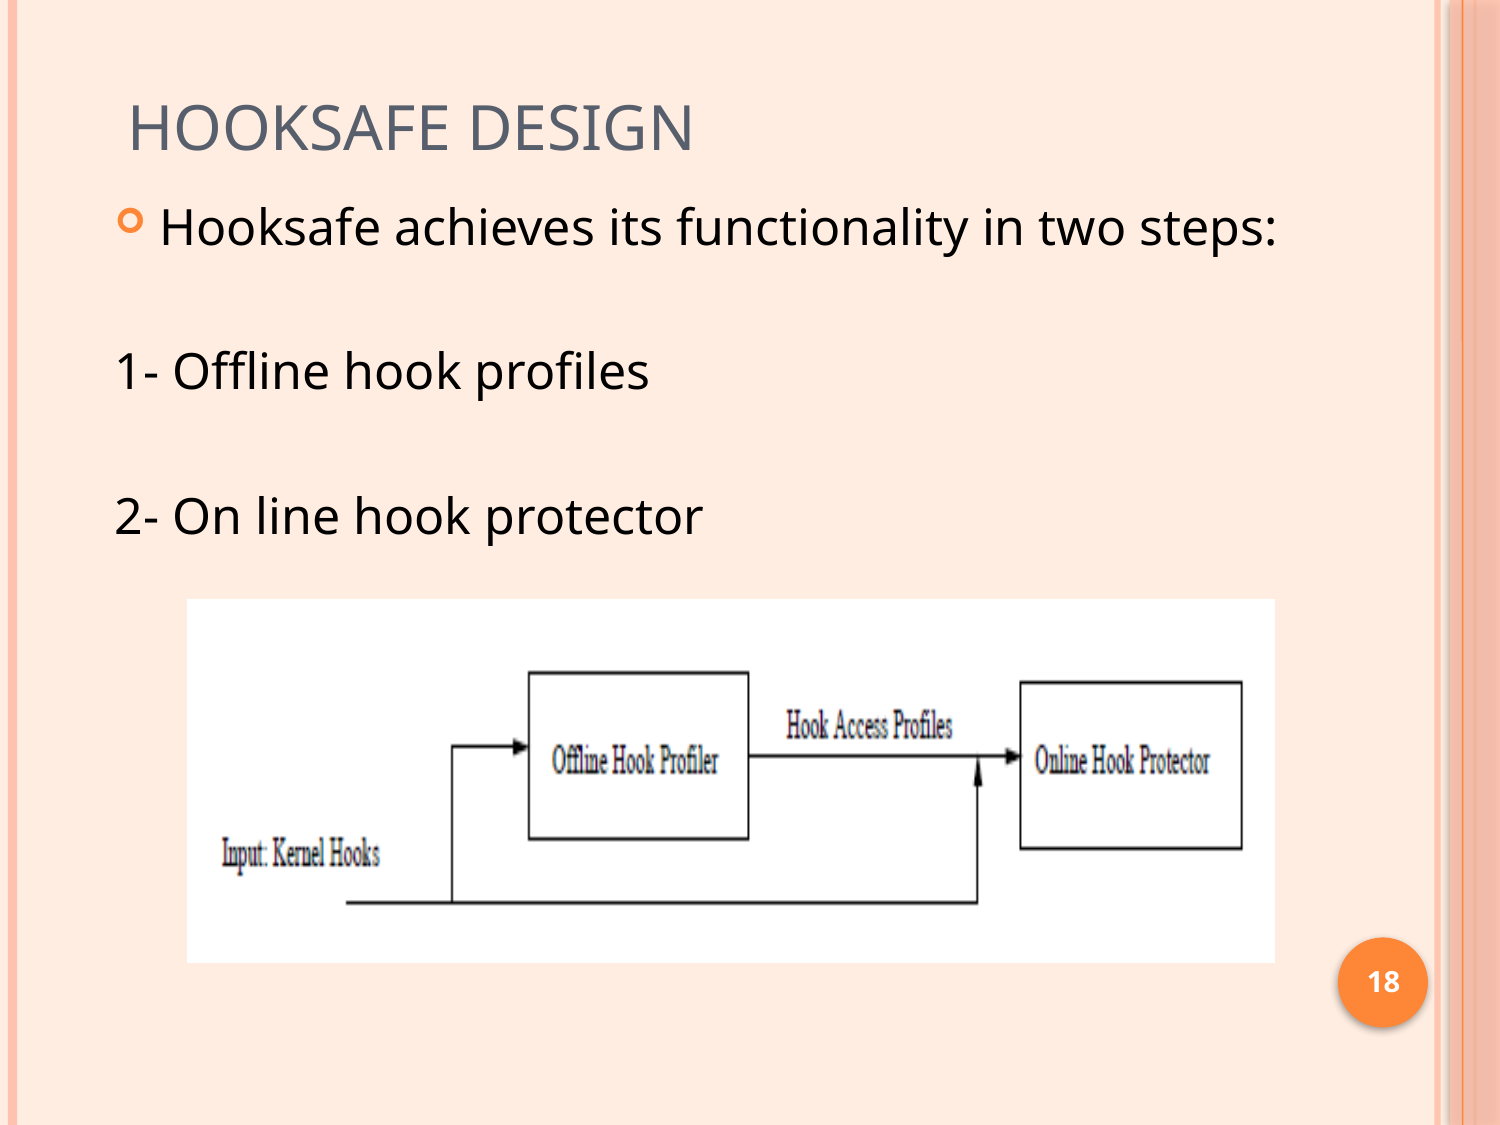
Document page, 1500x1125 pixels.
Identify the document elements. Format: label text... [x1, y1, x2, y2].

list Hooksafe achieves its functionality in two steps: 1- Offline hook profiles 2- On line hook protector [99, 187, 1325, 987]
slide_number 18 [1333, 940, 1434, 1027]
picture [186, 599, 1276, 963]
title Hooksafe design [112, 75, 1338, 171]
